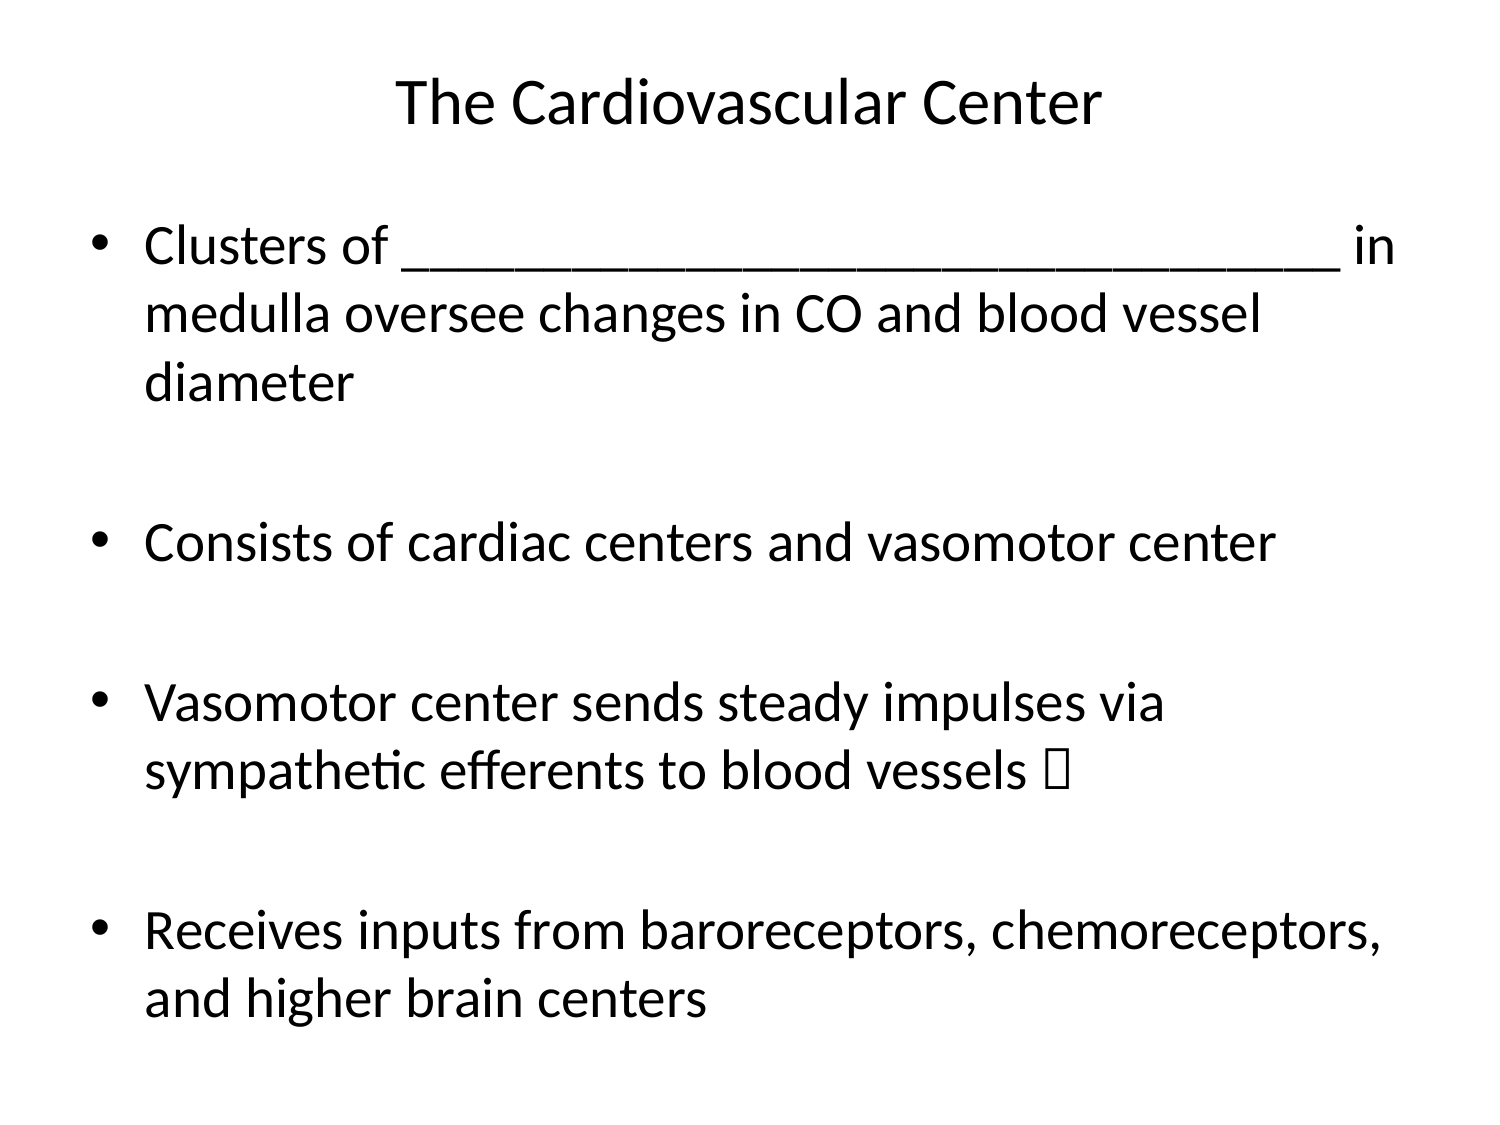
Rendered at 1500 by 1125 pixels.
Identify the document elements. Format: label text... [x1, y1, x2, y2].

list Clusters of _________________________________ in medulla oversee changes in CO and blood vessel diameter Consists of cardiac centers and vasomotor center Vasomotor center sends steady impulses via sympathetic efferents to blood vessels  Receives inputs from baroreceptors, chemoreceptors, and higher brain centers [75, 200, 1438, 1038]
title The Cardiovascular Center [75, 45, 1425, 150]
